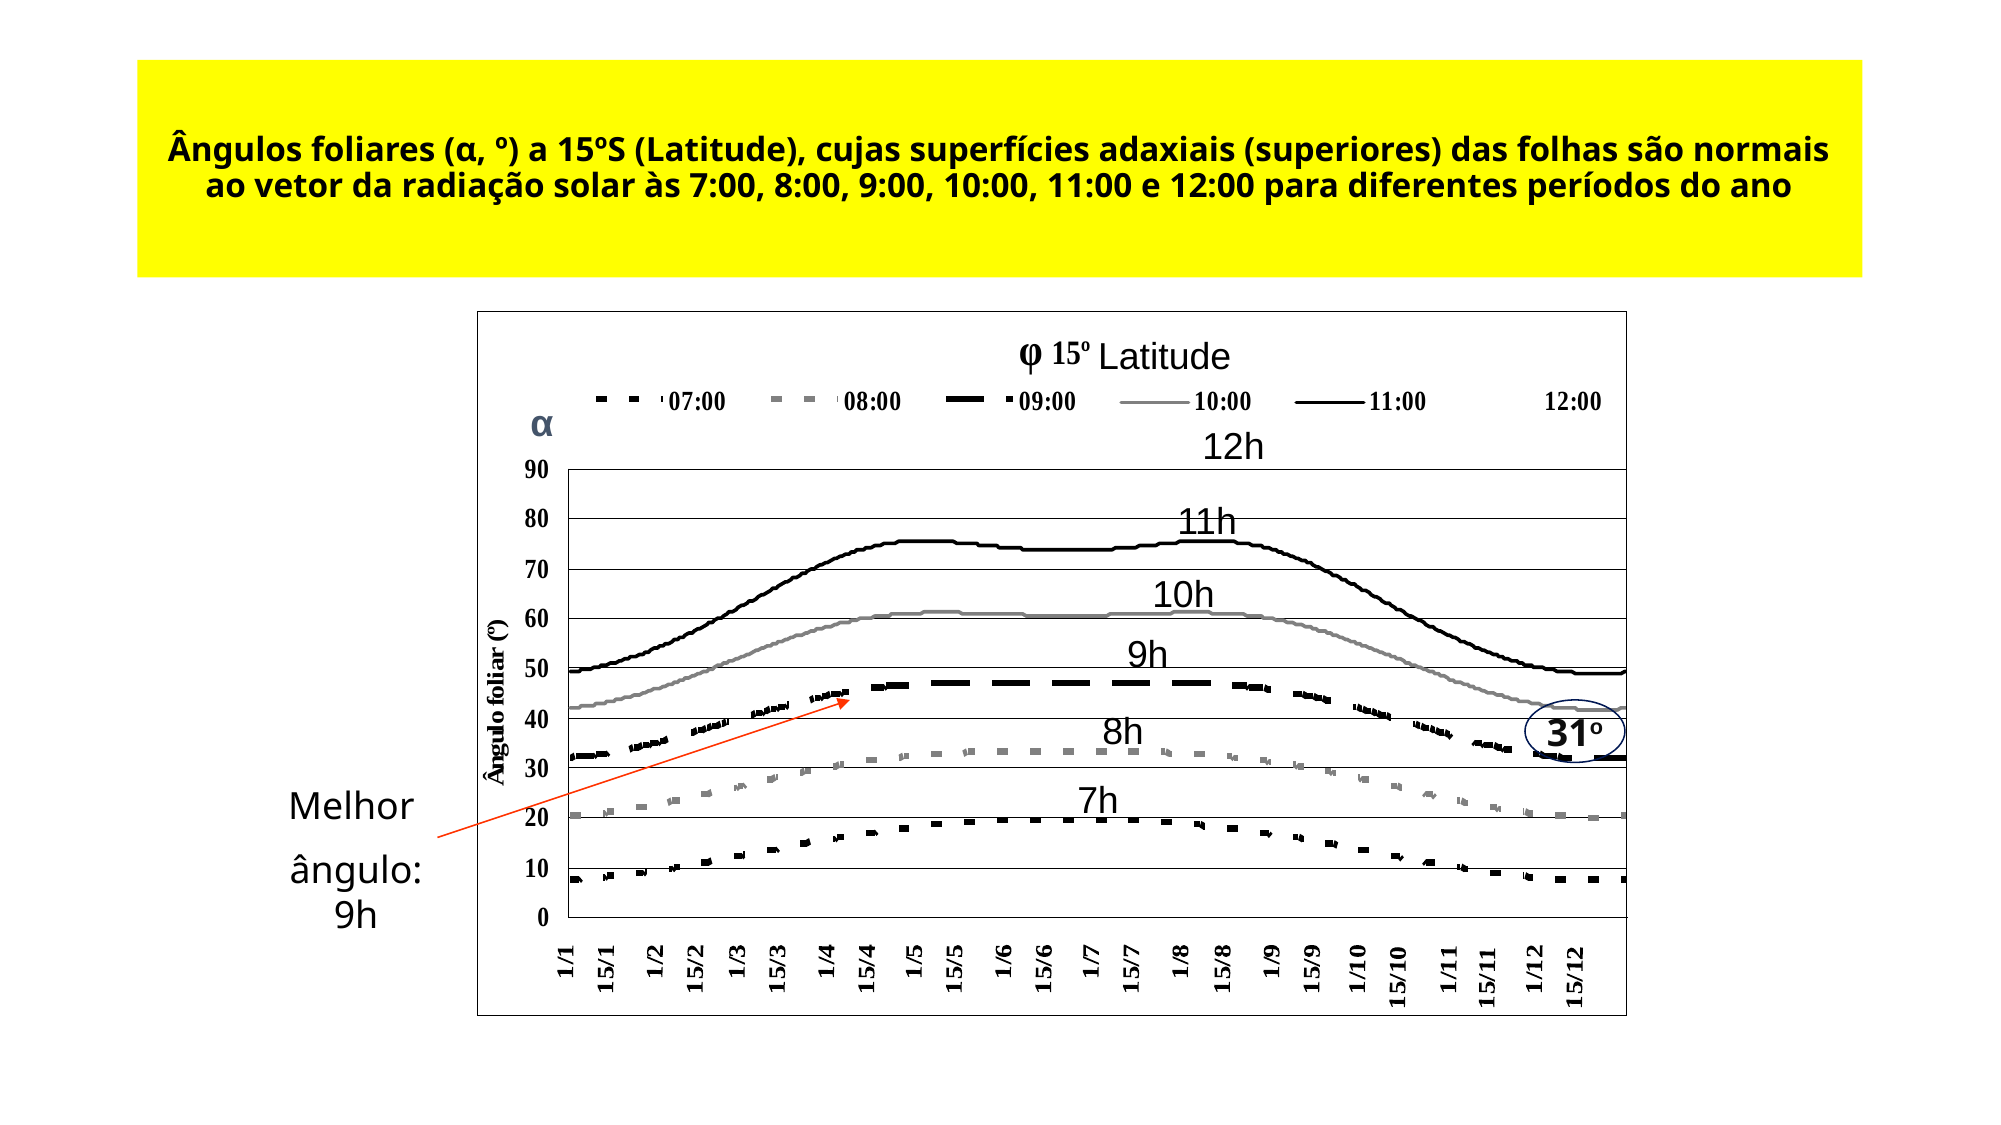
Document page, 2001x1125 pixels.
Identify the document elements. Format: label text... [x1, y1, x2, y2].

title Ângulos foliares (α, º) a 15ºS (Latitude), cujas superfícies adaxiais (superiores) das folhas são normais ao vetor da radiação solar às 7:00, 8:00, 9:00, 10:00, 11:00 e 12:00 para diferentes períodos do ano [137, 59, 1863, 278]
text_box Melhor ângulo: 9h [249, 774, 463, 944]
picture [467, 299, 1638, 1026]
